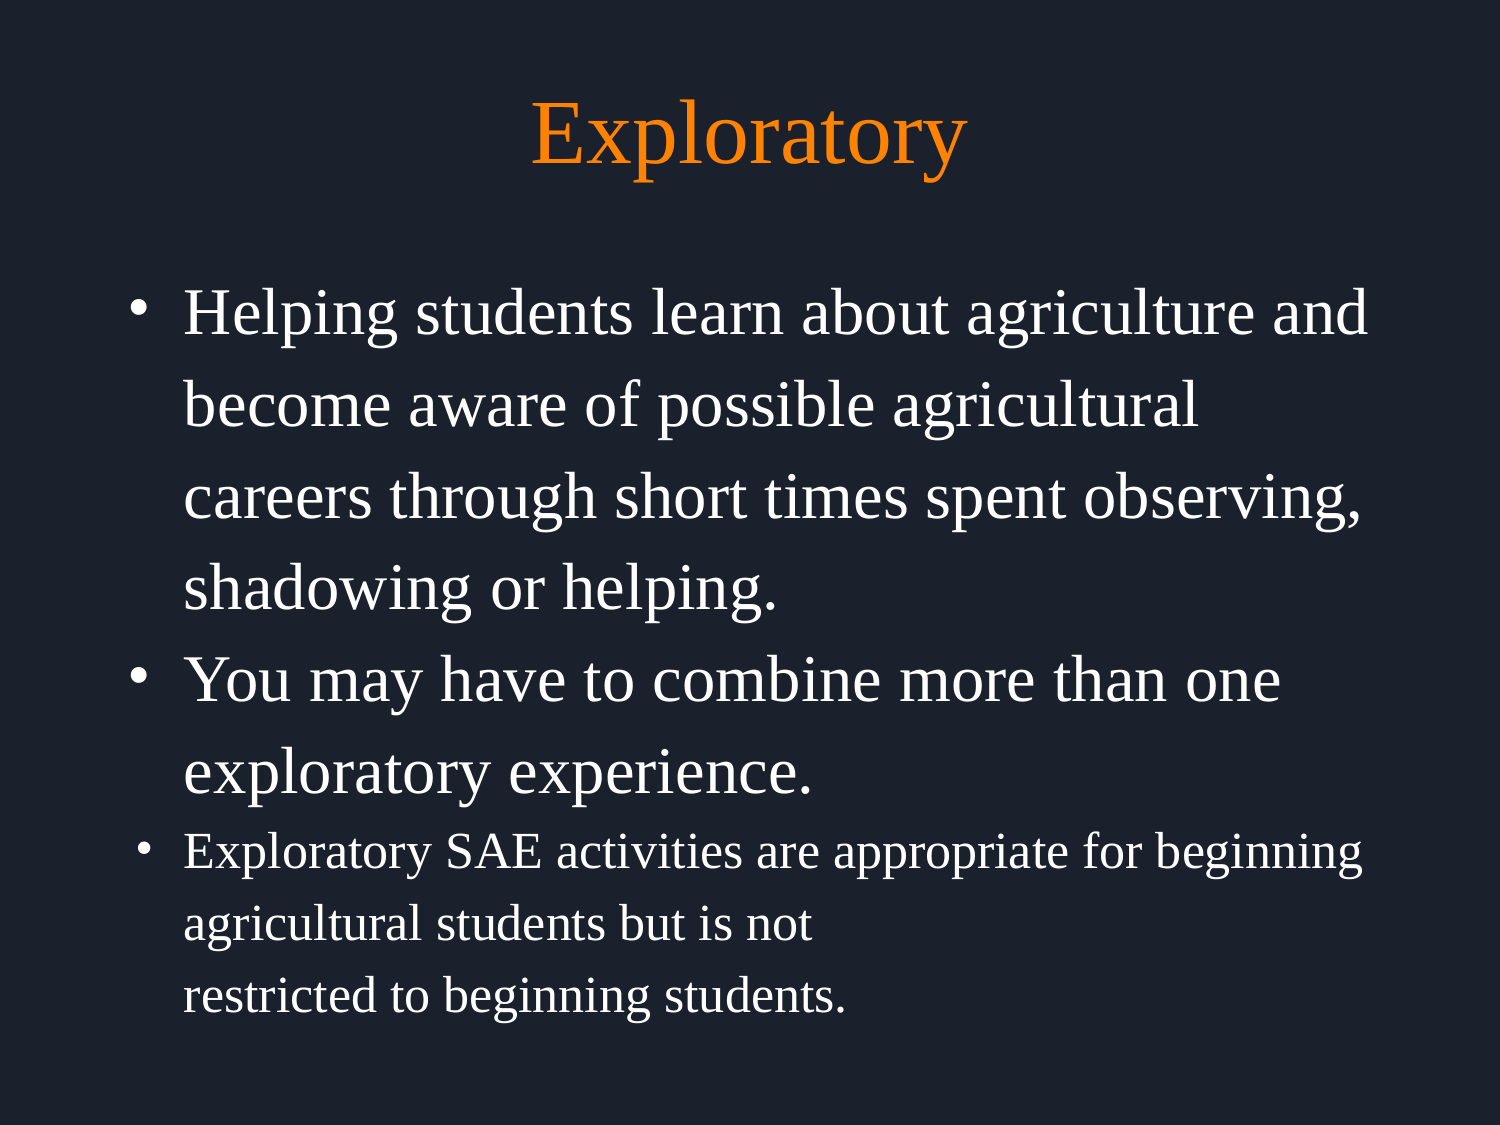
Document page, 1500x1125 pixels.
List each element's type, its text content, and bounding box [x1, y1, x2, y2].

list Helping students learn about agriculture and become aware of possible agricultural careers through short times spent observing, shadowing or helping. You may have to combine more than one exploratory experience. Exploratory SAE activities are appropriate for beginning agricultural students but is not restricted to beginning students. [112, 247, 1388, 1000]
title Exploratory [55, 33, 1445, 221]
